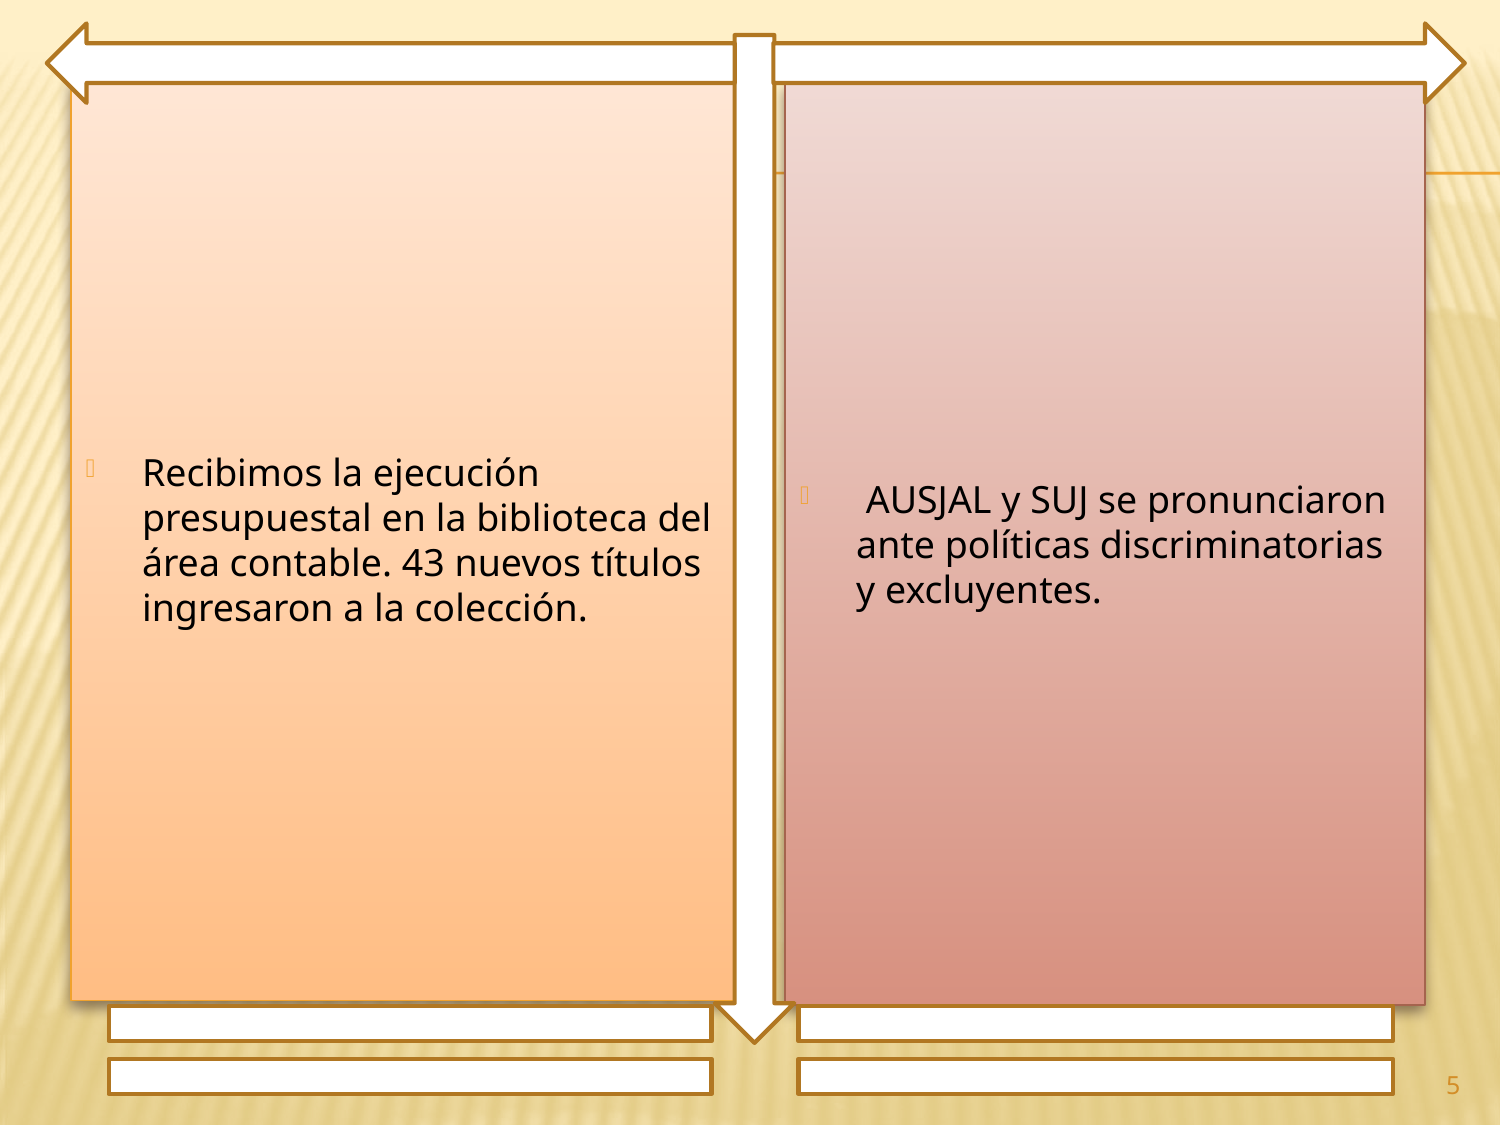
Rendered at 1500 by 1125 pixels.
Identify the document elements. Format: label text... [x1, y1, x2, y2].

text_box [44, 21, 737, 105]
list AUSJAL y SUJ se pronunciaron ante políticas discriminatorias y excluyentes. [784, 86, 1426, 1006]
text_box [771, 21, 1467, 105]
text_box [712, 32, 797, 1046]
list Recibimos la ejecución presupuestal en la biblioteca del área contable. 43 nuevos títulos ingresaron a la colección. [70, 86, 732, 1001]
slide_number 5 [1350, 1062, 1475, 1103]
text_box [107, 1004, 714, 1043]
text_box [796, 1057, 1395, 1096]
text_box [796, 1004, 1395, 1043]
text_box [107, 1057, 714, 1096]
